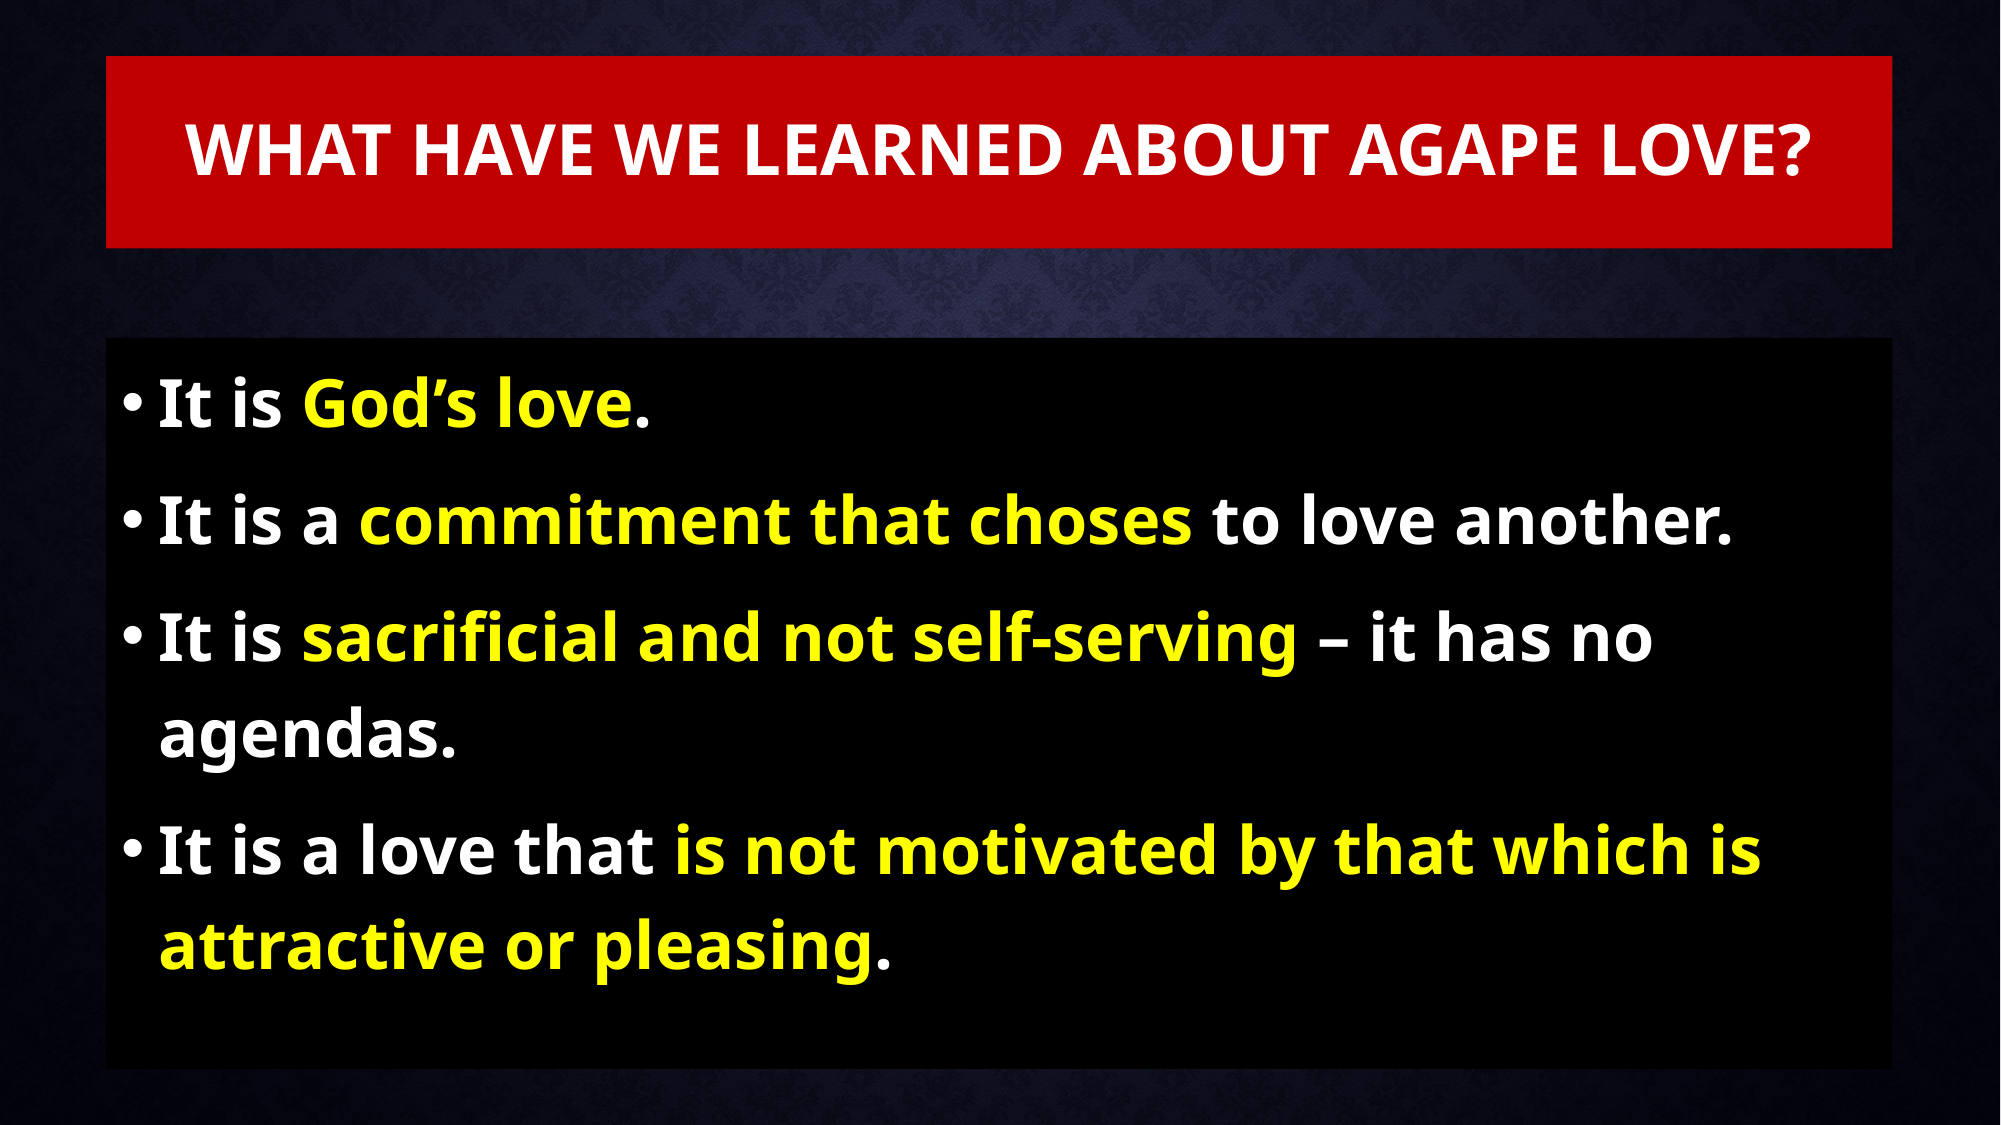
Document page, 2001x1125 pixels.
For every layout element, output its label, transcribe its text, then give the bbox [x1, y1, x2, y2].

list It is God’s love. It is a commitment that choses to love another. It is sacrificial and not self-serving – it has no agendas. It is a love that is not motivated by that which is attractive or pleasing. [106, 337, 1893, 1069]
title What have We Learned about Agape Love? [106, 56, 1893, 249]
